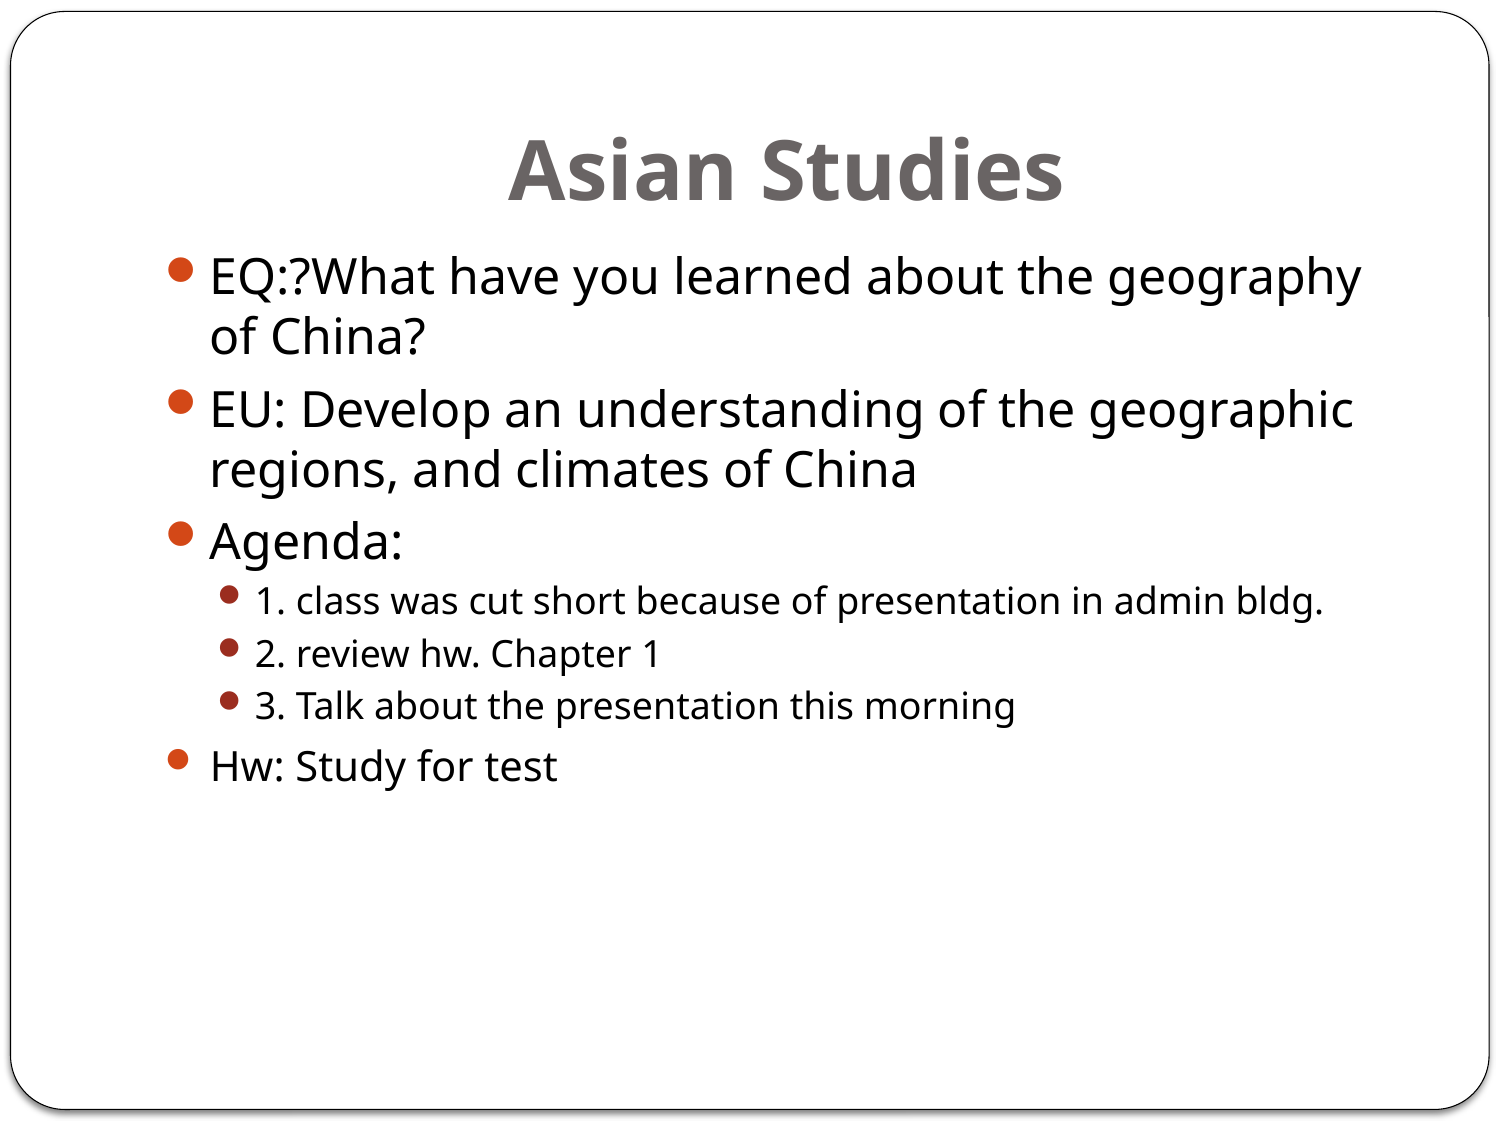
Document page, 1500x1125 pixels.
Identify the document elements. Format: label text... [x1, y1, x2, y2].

list EQ:?What have you learned about the geography of China? EU: Develop an understanding of the geographic regions, and climates of China Agenda: 1. class was cut short because of presentation in admin bldg. 2. review hw. Chapter 1 3. Talk about the presentation this morning Hw: Study for test [150, 237, 1425, 988]
title Asian Studies [150, 45, 1425, 233]
